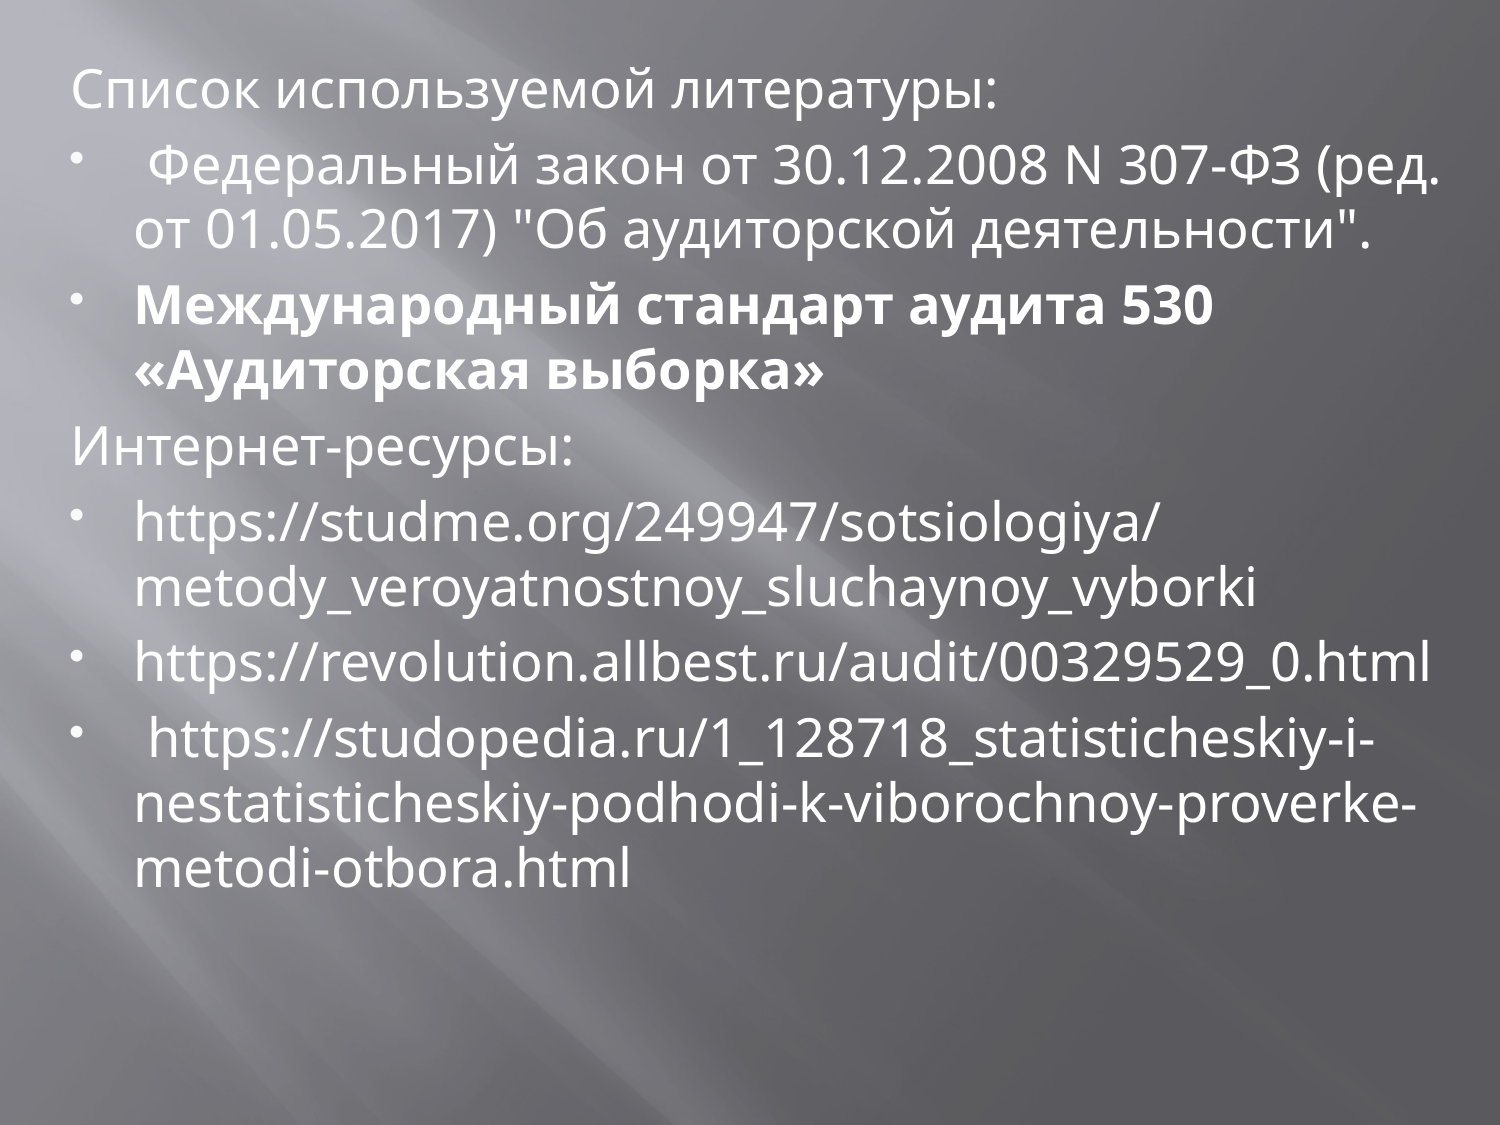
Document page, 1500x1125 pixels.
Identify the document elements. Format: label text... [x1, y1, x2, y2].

list Список используемой литературы: Федеральный закон от 30.12.2008 N 307-ФЗ (ред. от 01.05.2017) "Об аудиторской деятельности". Международный стандарт аудита 530 «Аудиторская выборка» Интернет-ресурсы: https://studme.org/249947/sotsiologiya/metody_veroyatnostnoy_sluchaynoy_vyborki https://revolution.allbest.ru/audit/00329529_0.html https://studopedia.ru/1_128718_statisticheskiy-i-nestatisticheskiy-podhodi-k-viborochnoy-proverke-metodi-otbora.html [35, 46, 1465, 1035]
